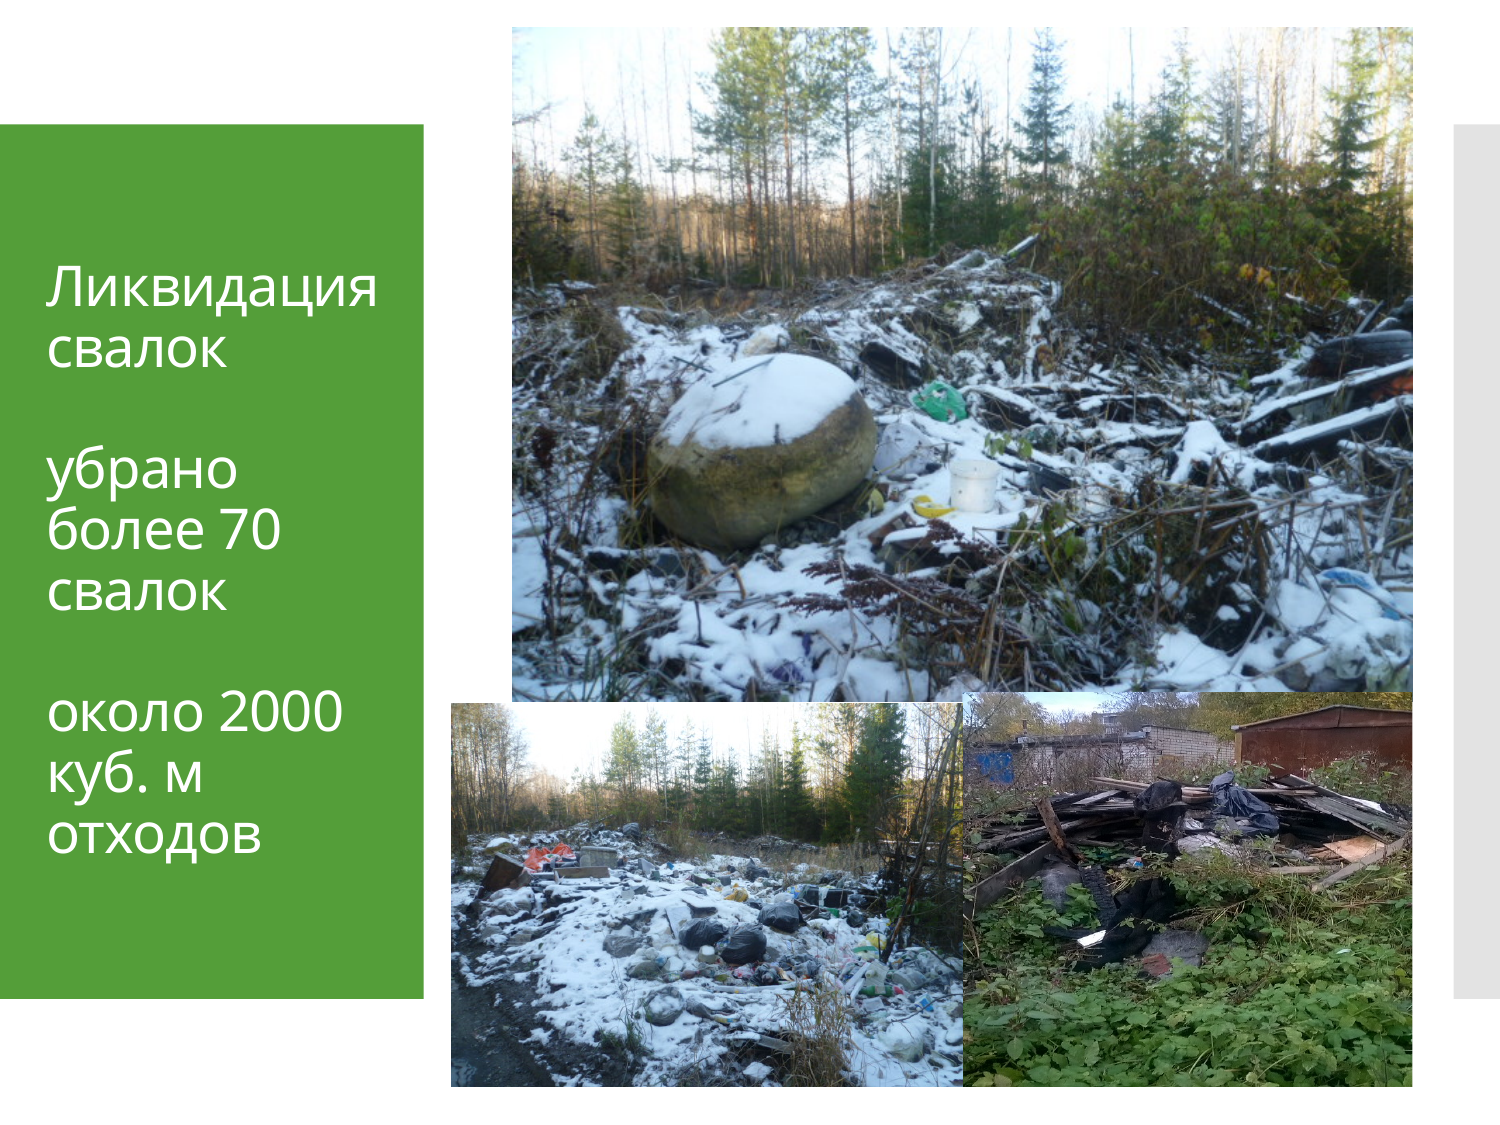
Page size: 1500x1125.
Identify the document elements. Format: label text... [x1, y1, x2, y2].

title Ликвидация свалок убрано более 70 свалок около 2000 куб. м отходов [31, 184, 394, 939]
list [512, 26, 1413, 703]
picture [450, 692, 1413, 1088]
